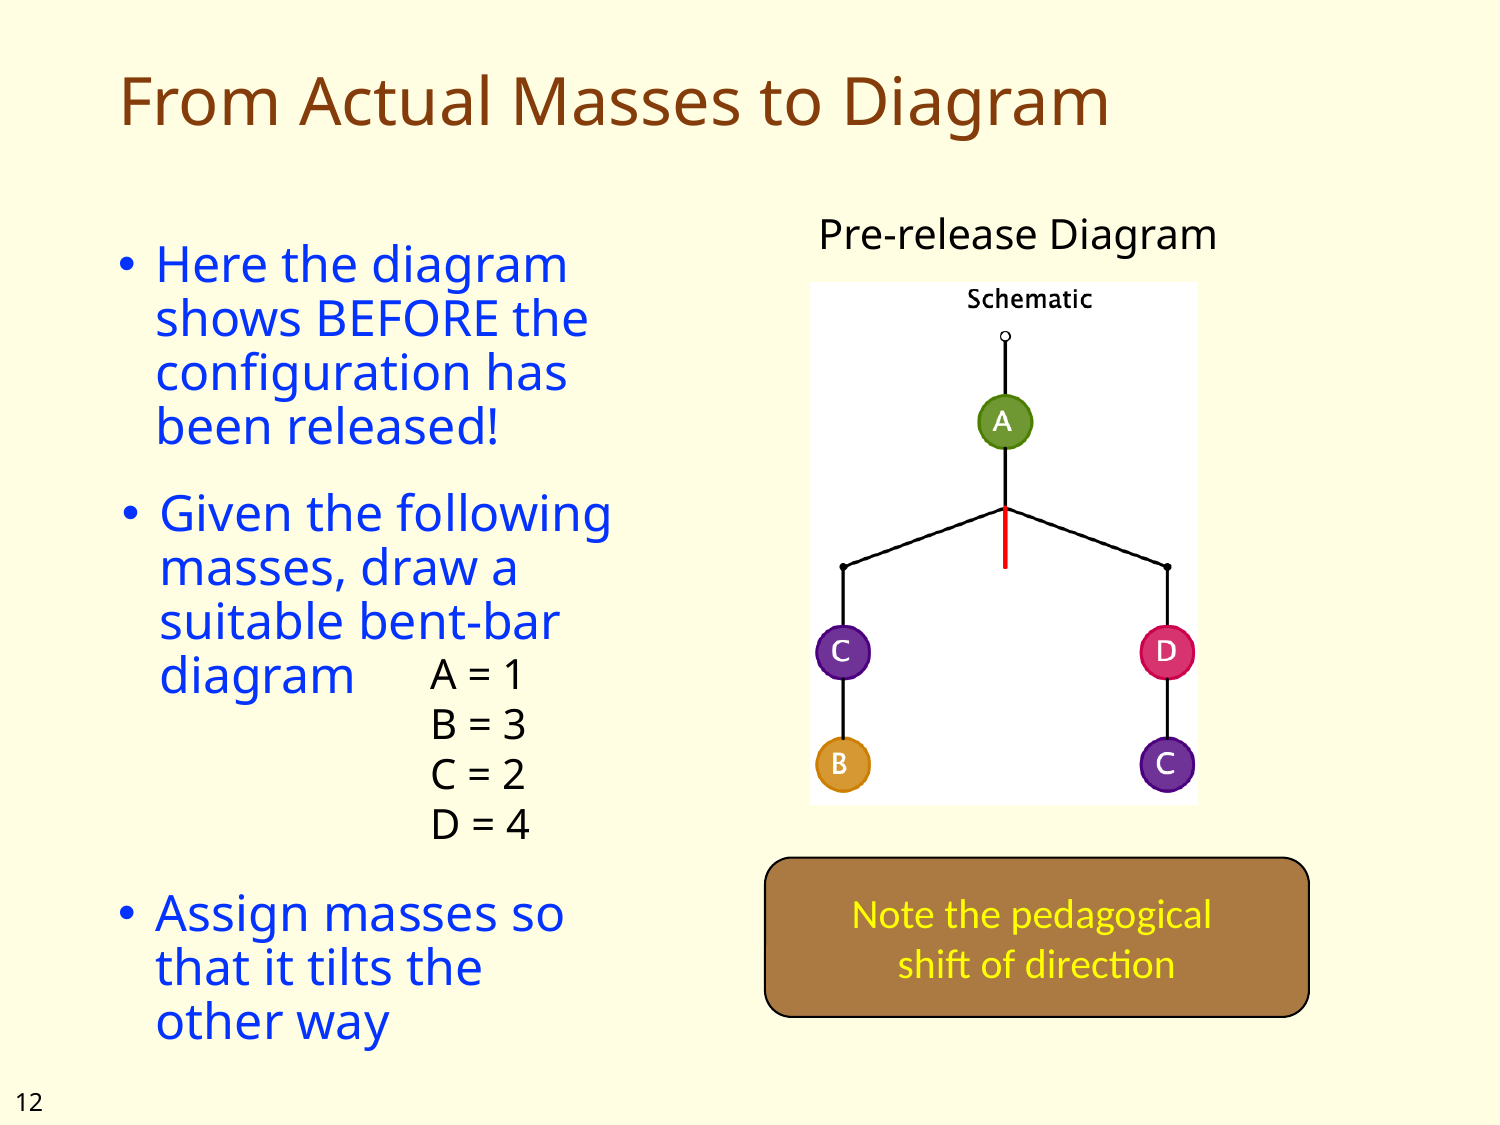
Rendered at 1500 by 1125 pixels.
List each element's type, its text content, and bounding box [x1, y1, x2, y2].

title From Actual Masses to Diagram [103, 59, 1397, 167]
text_box Given the following masses, draw a suitable bent-bar diagram [106, 480, 664, 729]
list Here the diagram shows BEFORE the configuration has been released! [103, 231, 660, 455]
text_box A = 1 B = 3 C = 2 D = 4 [415, 729, 546, 856]
text_box Assign masses so that it tilts the other way [103, 880, 596, 1069]
picture [809, 282, 1198, 805]
text_box Note the pedagogical shift of direction [763, 856, 1310, 1018]
text_box Pre-release Diagram [803, 201, 1234, 266]
